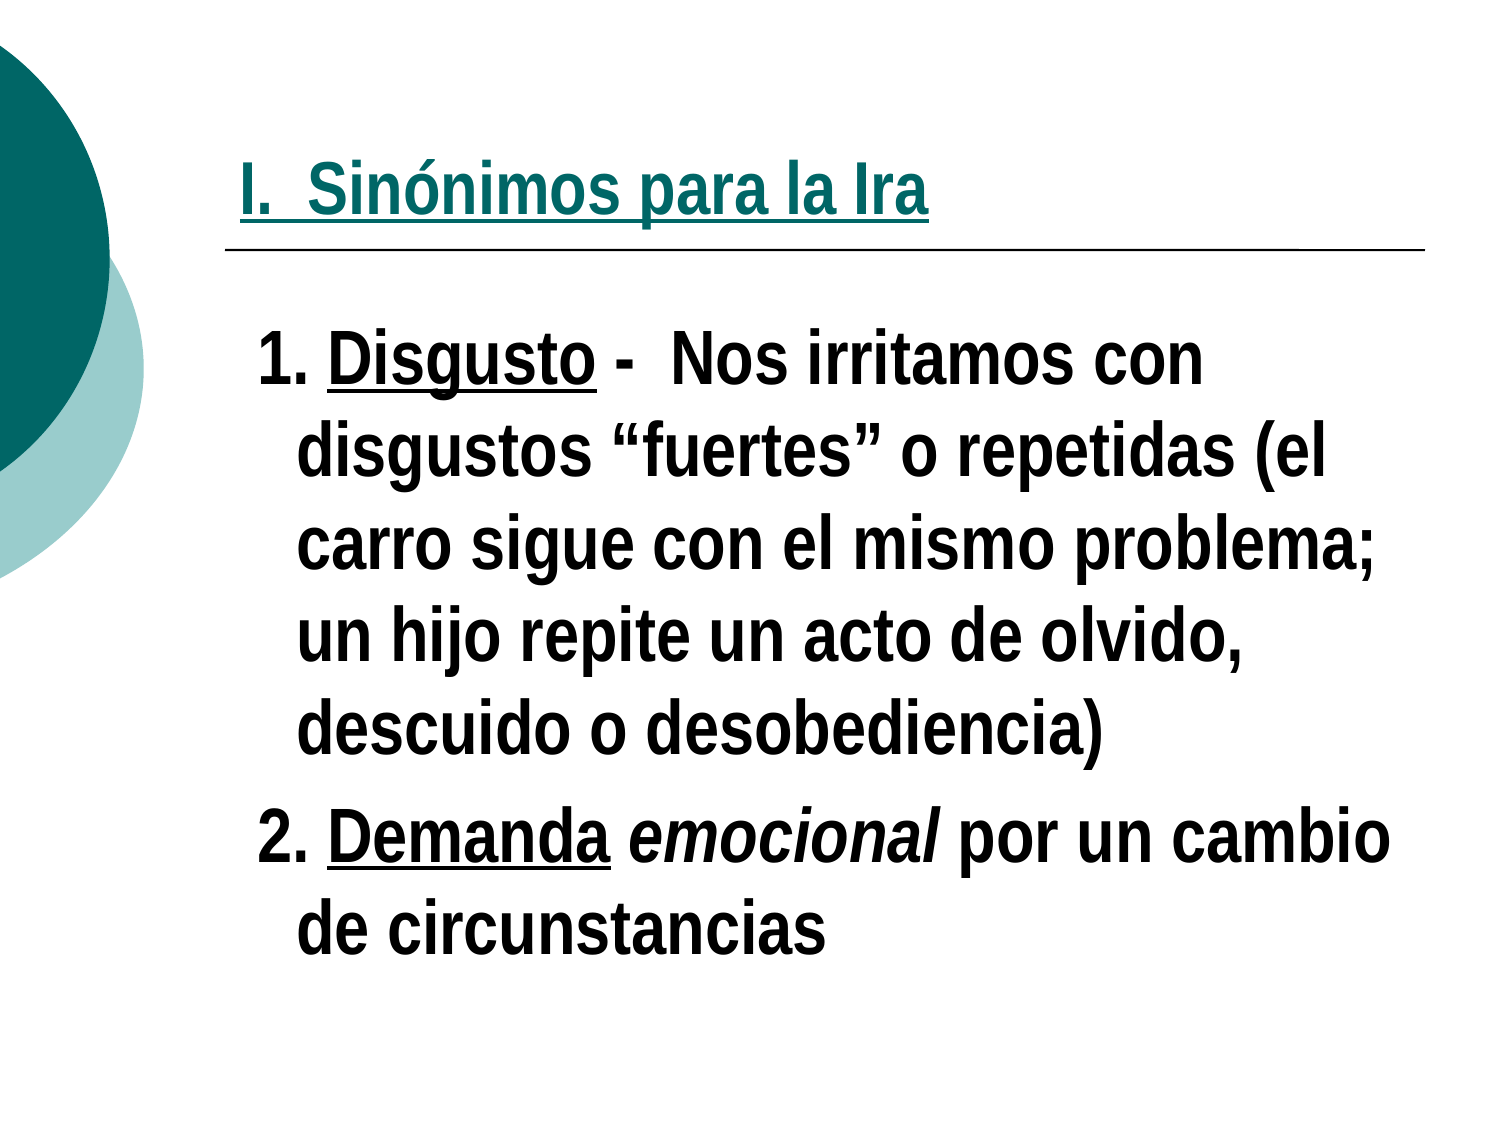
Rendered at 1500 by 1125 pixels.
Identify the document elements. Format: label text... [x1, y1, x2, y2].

title I. Sinónimos para la Ira [224, 49, 1425, 237]
list 1. Disgusto - Nos irritamos con disgustos “fuertes” o repetidas (el carro sigue con el mismo problema; un hijo repite un acto de olvido, descuido o desobediencia) 2. Demanda emocional por un cambio de circunstancias [224, 299, 1425, 975]
